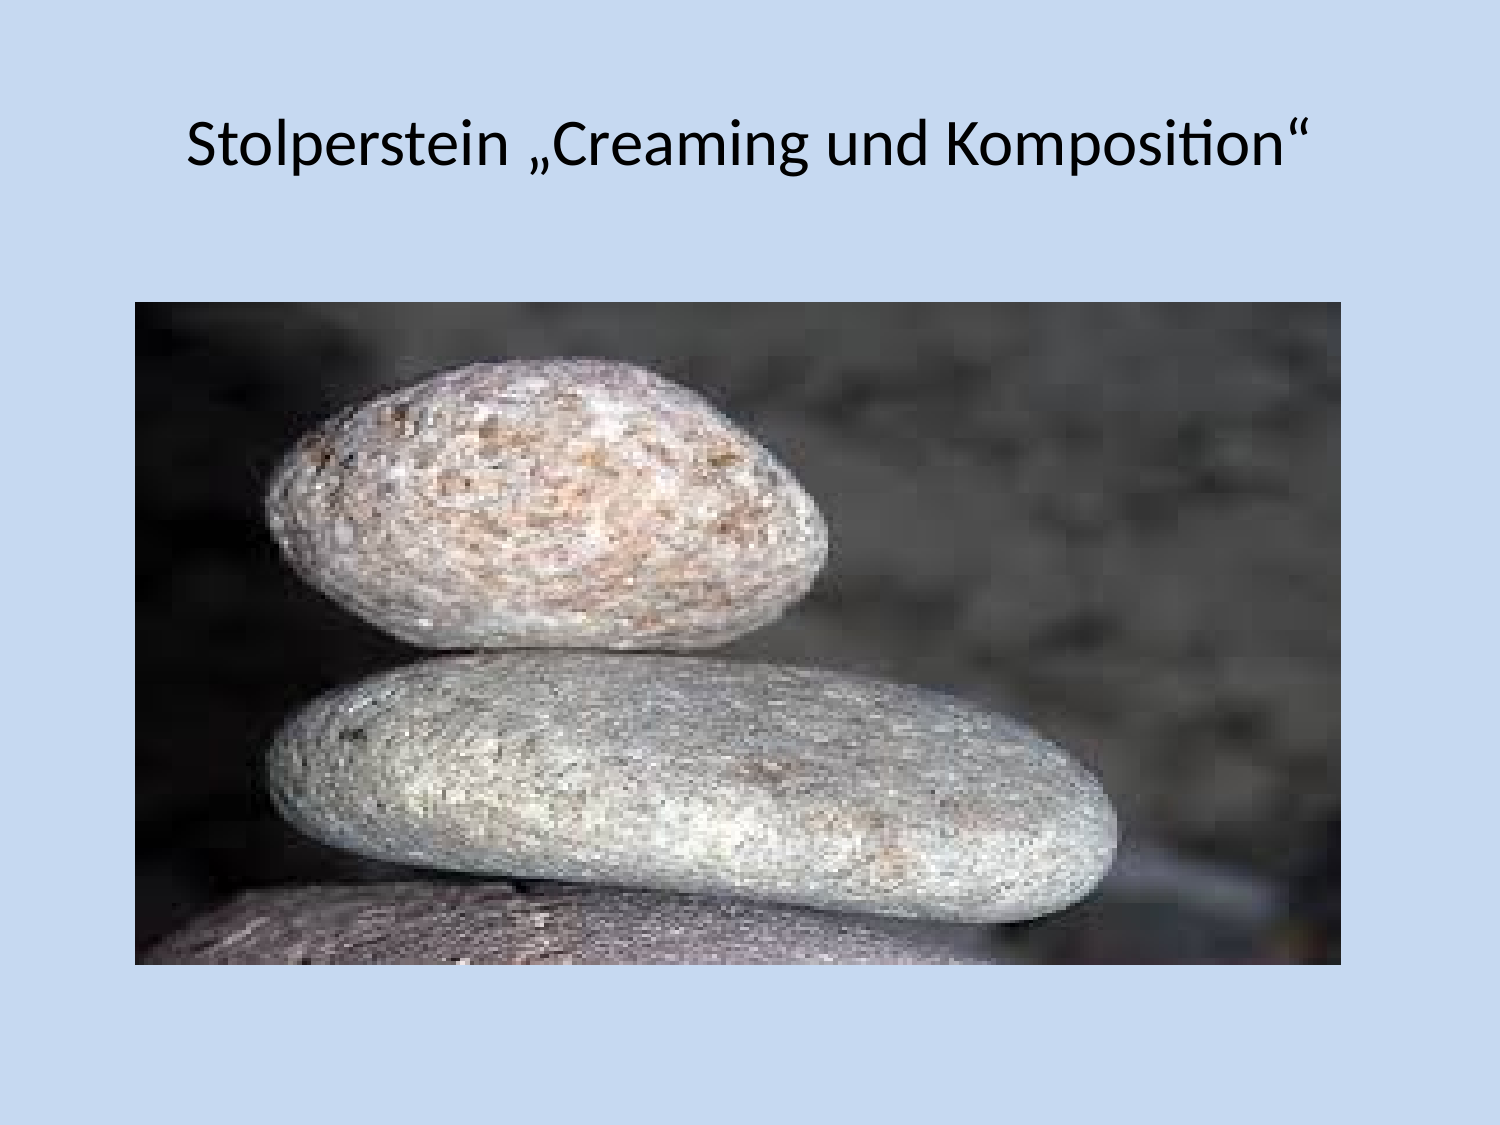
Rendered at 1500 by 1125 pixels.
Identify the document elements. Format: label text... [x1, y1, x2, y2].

picture [135, 302, 1341, 965]
title Stolperstein „Creaming und Komposition“ [75, 45, 1425, 233]
